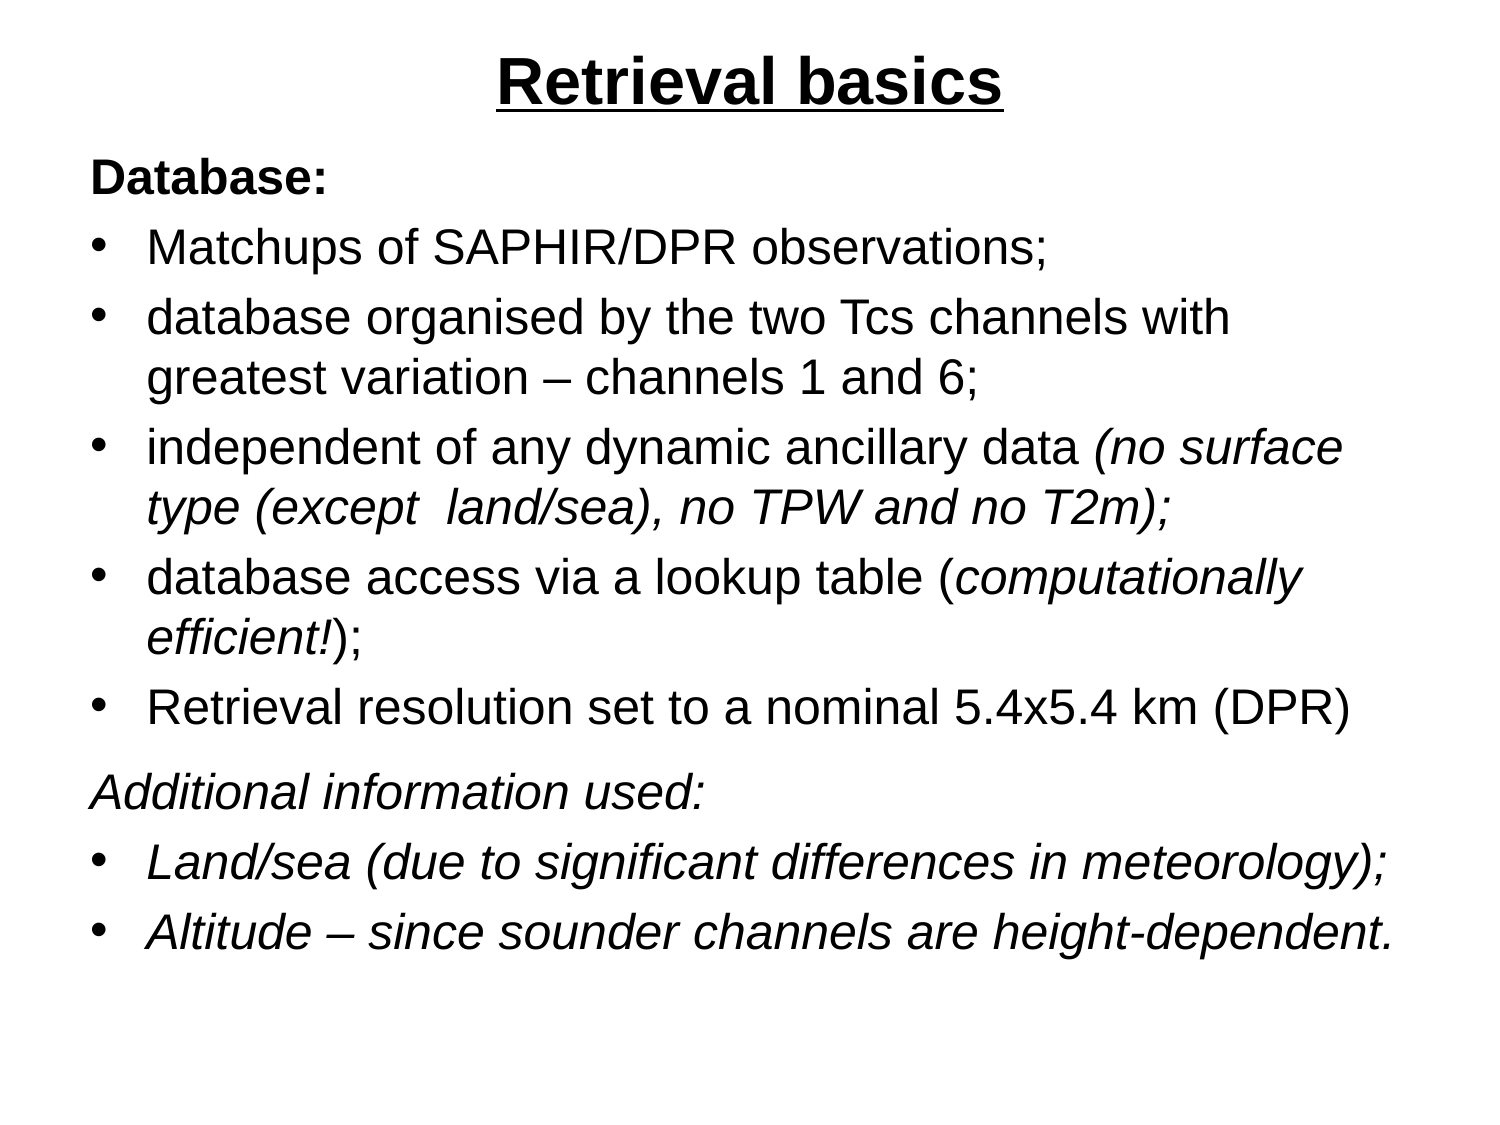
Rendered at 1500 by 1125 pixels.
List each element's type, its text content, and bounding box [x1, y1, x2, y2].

title Retrieval basics [75, 19, 1425, 137]
list Database: Matchups of SAPHIR/DPR observations; database organised by the two Tcs channels with greatest variation – channels 1 and 6; independent of any dynamic ancillary data (no surface type (except land/sea), no TPW and no T2m); database access via a lookup table (computationally efficient!); Retrieval resolution set to a nominal 5.4x5.4 km (DPR) Additional information used: Land/sea (due to significant differences in meteorology); Altitude – since sounder channels are height-dependent. [75, 137, 1425, 1059]
